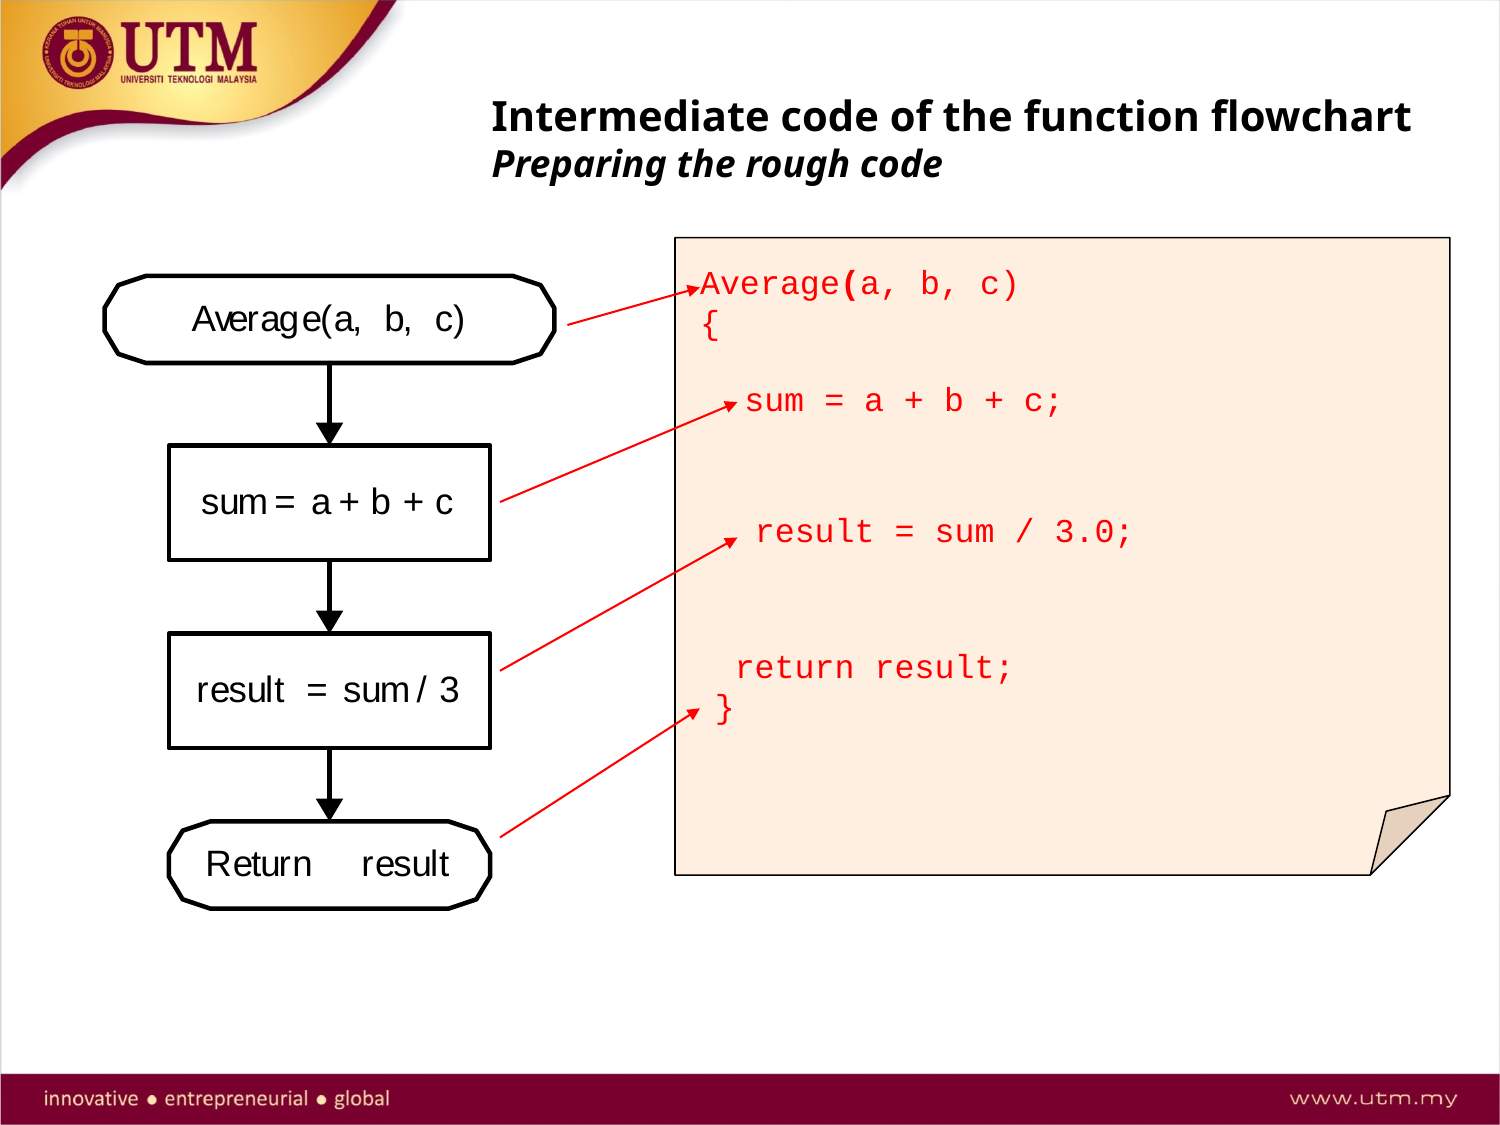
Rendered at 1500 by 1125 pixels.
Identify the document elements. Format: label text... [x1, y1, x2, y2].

text_box [571, 537, 738, 632]
text_box result = sum / 3.0; [699, 502, 1263, 573]
text_box Average(a, b, c) { [685, 254, 1248, 325]
text_box [571, 284, 700, 325]
text_box [675, 237, 1450, 876]
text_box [99, 271, 568, 913]
text_box [571, 401, 738, 473]
picture [0, 0, 1500, 1125]
text_box return result; } [699, 637, 1263, 709]
text_box sum = a + b + c; [689, 331, 1253, 402]
text_box Intermediate code of the function flowchart Preparing the rough code [476, 82, 1428, 192]
text_box [571, 708, 700, 792]
